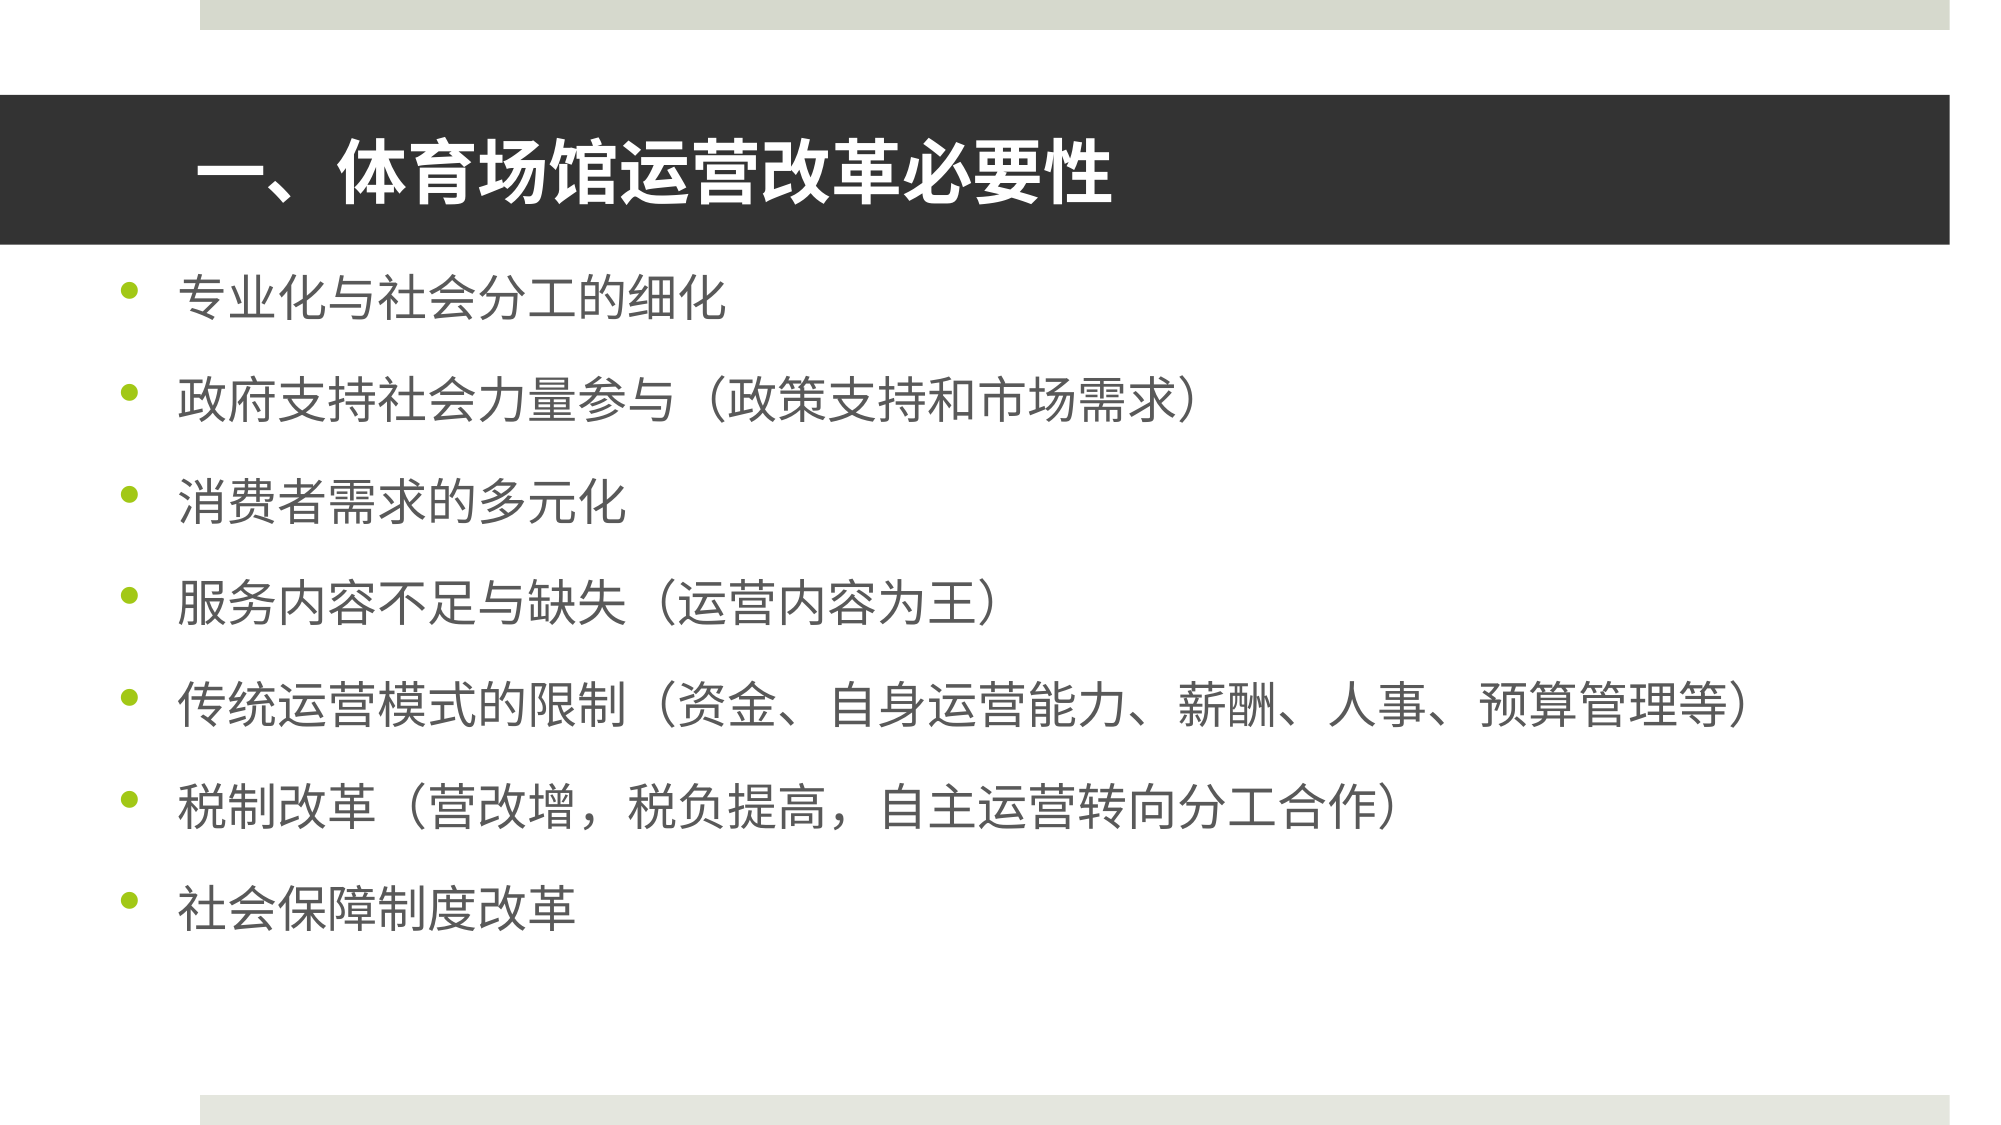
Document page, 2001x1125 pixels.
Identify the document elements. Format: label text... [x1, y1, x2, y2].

title 一、体育场馆运营改革必要性 [0, 94, 1950, 245]
list 专业化与社会分工的细化 政府支持社会力量参与（政策支持和市场需求） 消费者需求的多元化 服务内容不足与缺失（运营内容为王） 传统运营模式的限制（资金、自身运营能力、薪酬、人事、预算管理等） 税制改革（营改增，税负提高，自主运营转向分工合作） 社会保障制度改革 [105, 259, 1880, 1094]
